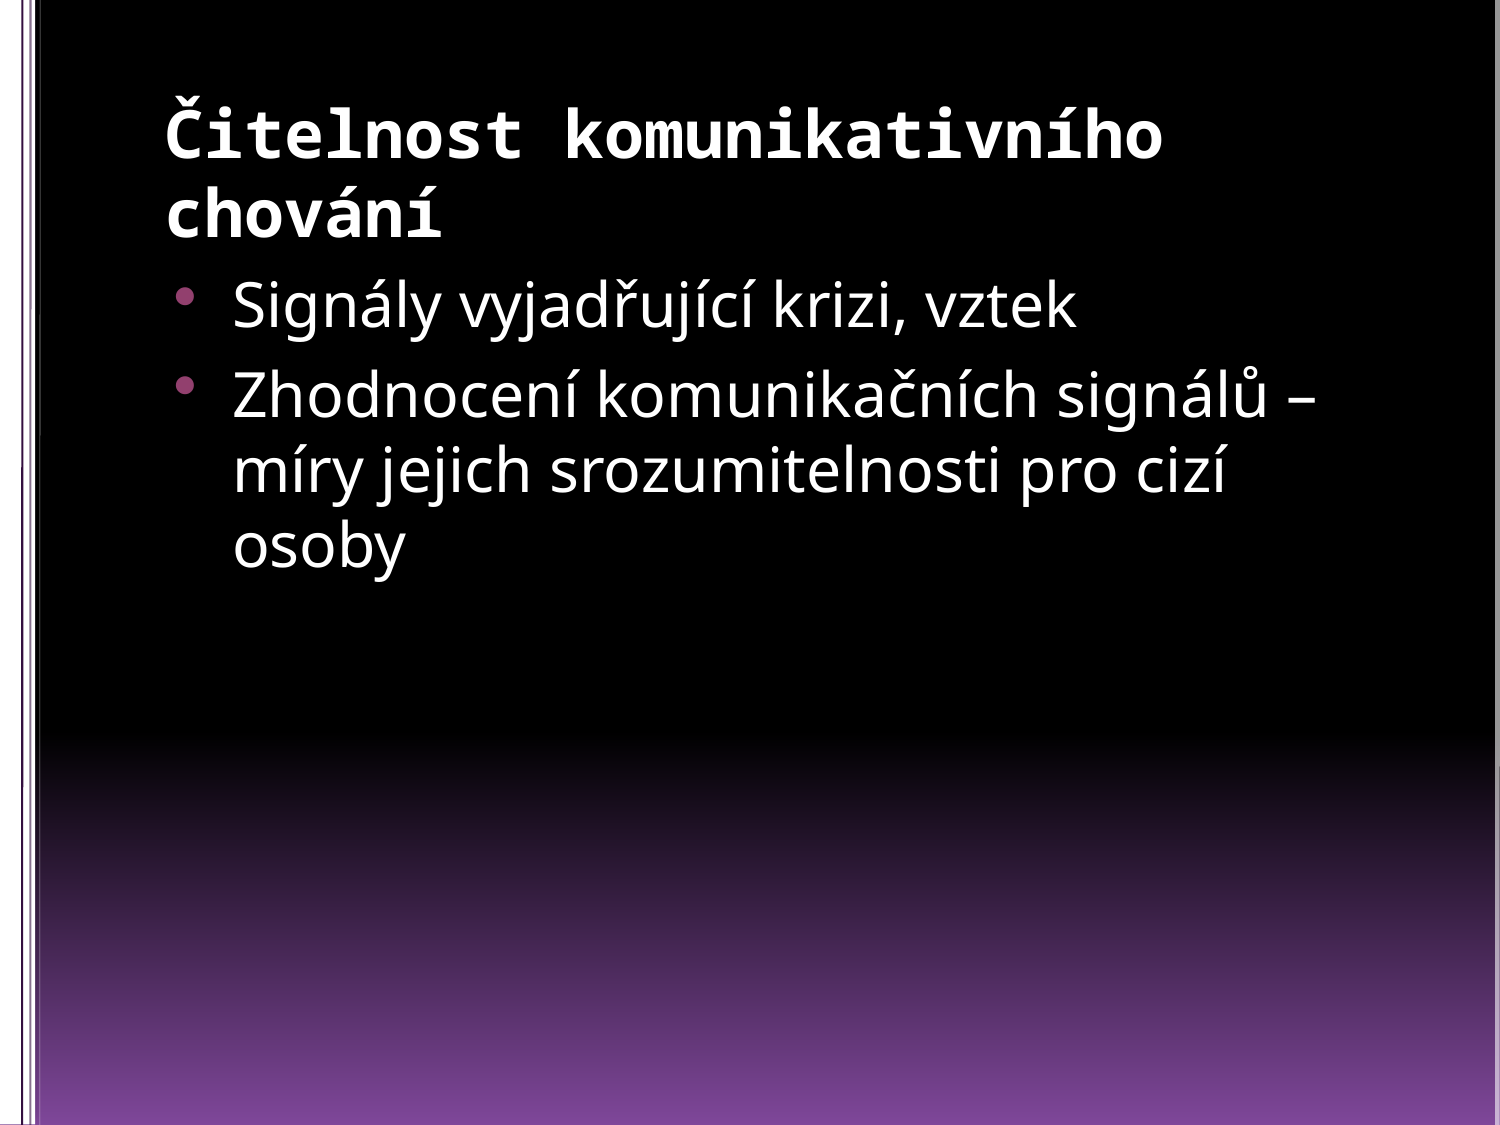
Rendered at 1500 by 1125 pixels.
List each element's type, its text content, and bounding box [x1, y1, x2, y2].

title Čitelnost komunikativního chování [150, 83, 1425, 234]
list Signály vyjadřující krizi, vztek Zhodnocení komunikačních signálů – míry jejich srozumitelnosti pro cizí osoby [150, 257, 1425, 1043]
